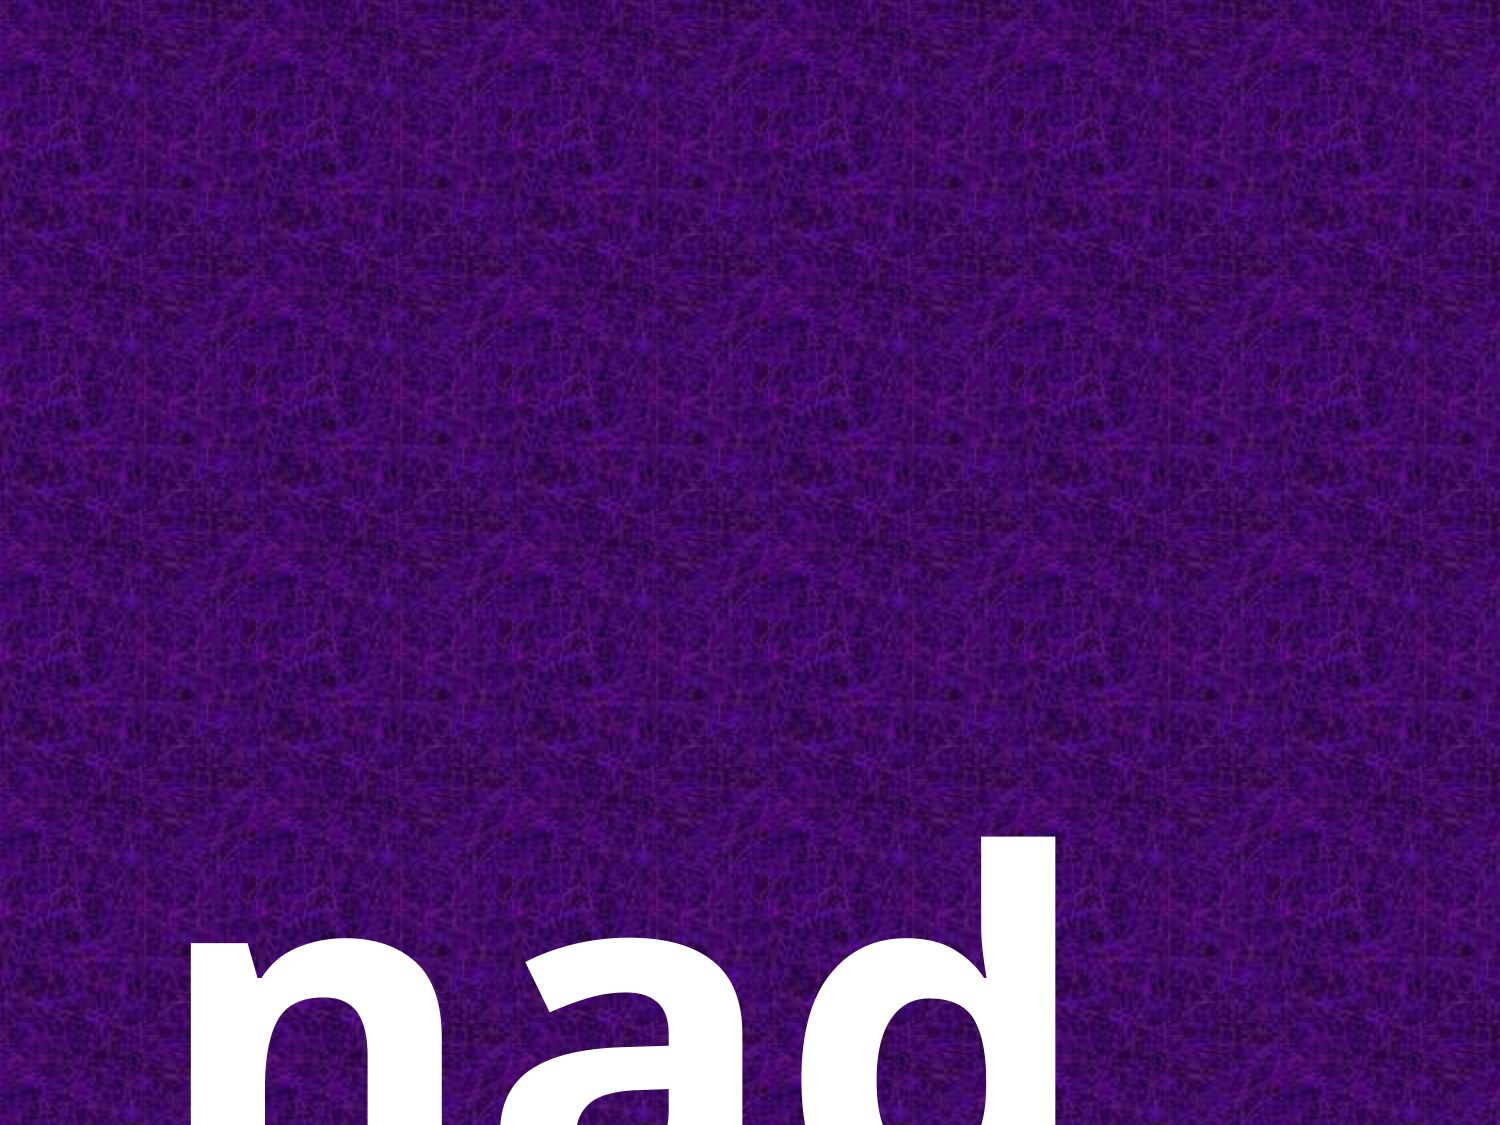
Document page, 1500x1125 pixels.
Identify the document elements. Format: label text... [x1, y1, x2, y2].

picture [0, 0, 1500, 1125]
text_box nadI [137, 112, 1250, 1125]
